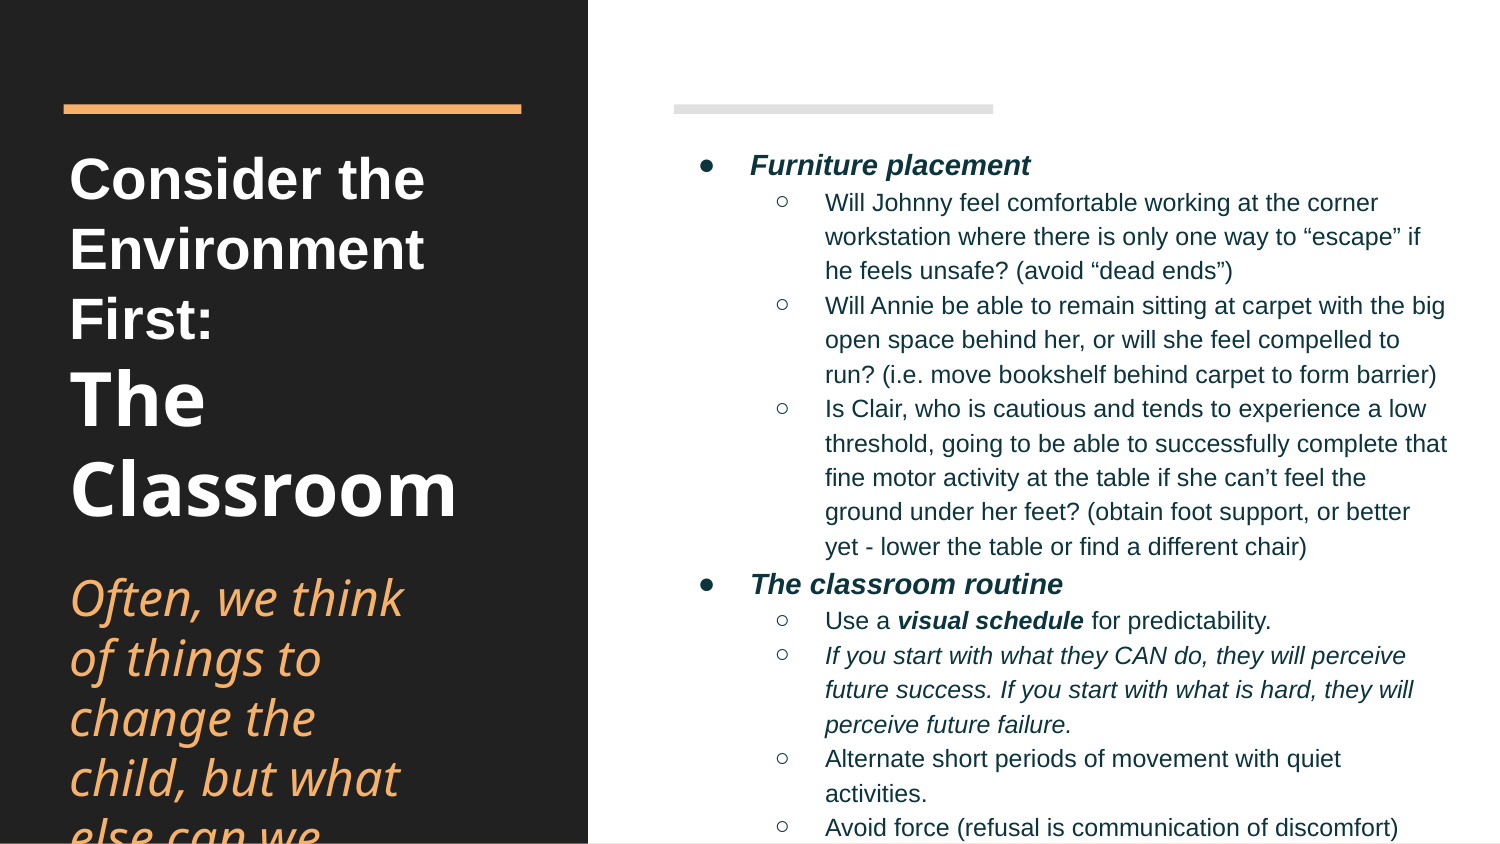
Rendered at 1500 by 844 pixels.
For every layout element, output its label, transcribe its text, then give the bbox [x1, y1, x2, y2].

list Furniture placement Will Johnny feel comfortable working at the corner workstation where there is only one way to “escape” if he feels unsafe? (avoid “dead ends”) Will Annie be able to remain sitting at carpet with the big open space behind her, or will she feel compelled to run? (i.e. move bookshelf behind carpet to form barrier) Is Clair, who is cautious and tends to experience a low threshold, going to be able to successfully complete that fine motor activity at the table if she can’t feel the ground under her feet? (obtain foot support, or better yet - lower the table or find a different chair) The classroom routine Use a visual schedule for predictability. If you start with what they CAN do, they will perceive future success. If you start with what is hard, they will perceive future failure. Alternate short periods of movement with quiet activities. Avoid force (refusal is communication of discomfort) [659, 126, 1467, 752]
text_box Often, we think of things to change the child, but what else can we change? [54, 551, 437, 820]
title Consider the Environment First: The Classroom [54, 126, 534, 463]
